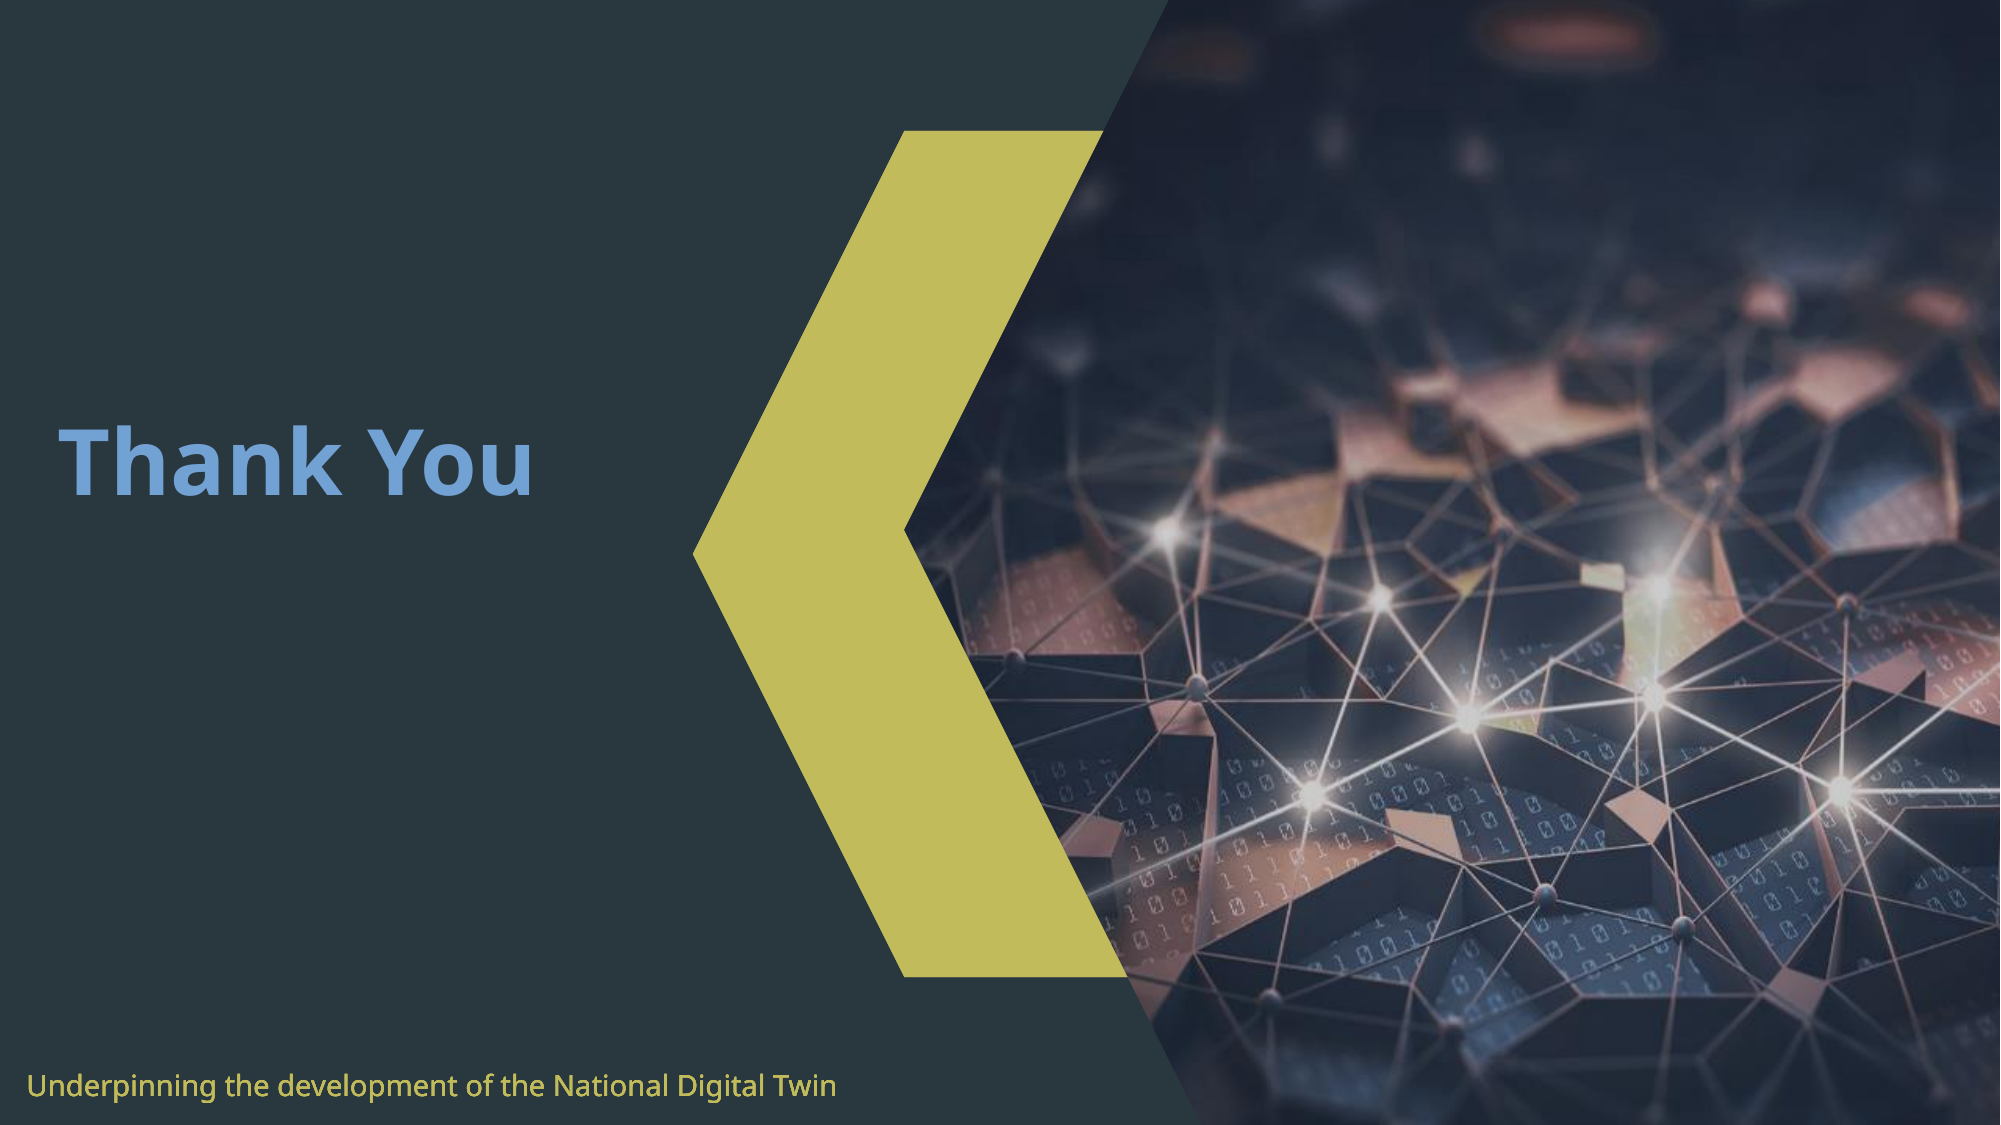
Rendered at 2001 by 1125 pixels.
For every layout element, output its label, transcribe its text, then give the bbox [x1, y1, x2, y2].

picture [904, 0, 2001, 1125]
list Thank You [42, 408, 666, 530]
